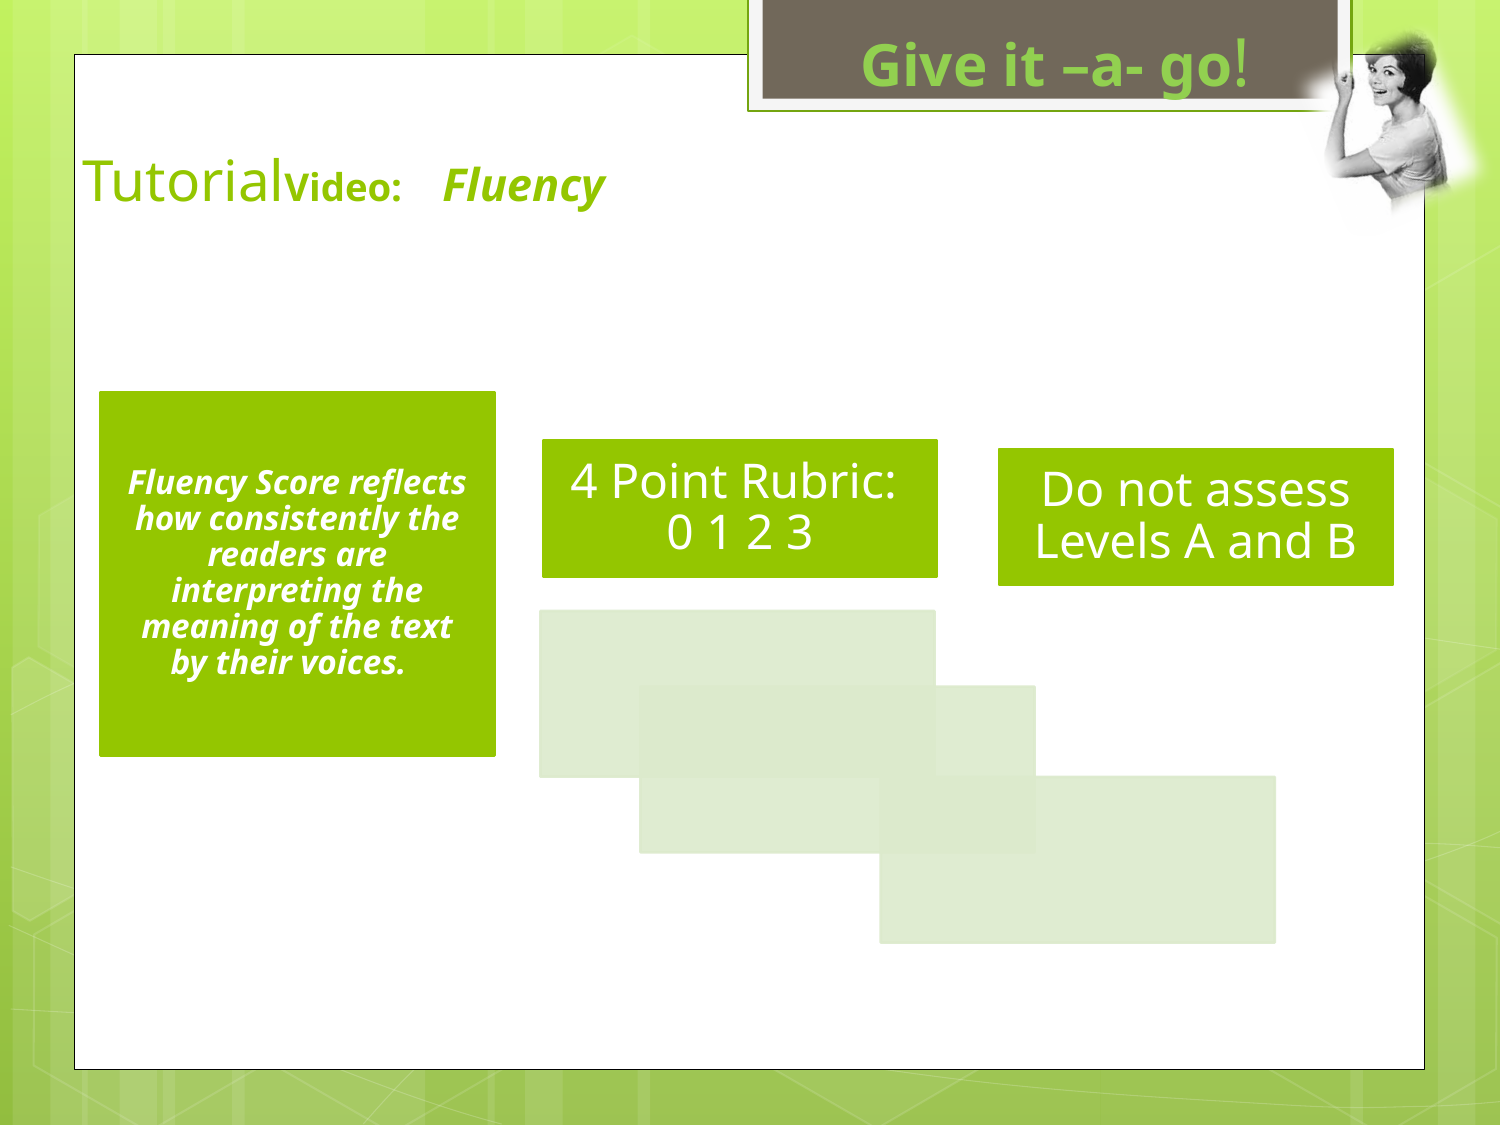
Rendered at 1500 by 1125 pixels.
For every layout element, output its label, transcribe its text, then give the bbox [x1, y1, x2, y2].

title TutorialVideo: Fluency [37, 137, 1299, 275]
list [99, 199, 1394, 1001]
text_box Give it –a- go! [845, 12, 1266, 108]
picture [1305, 31, 1481, 227]
